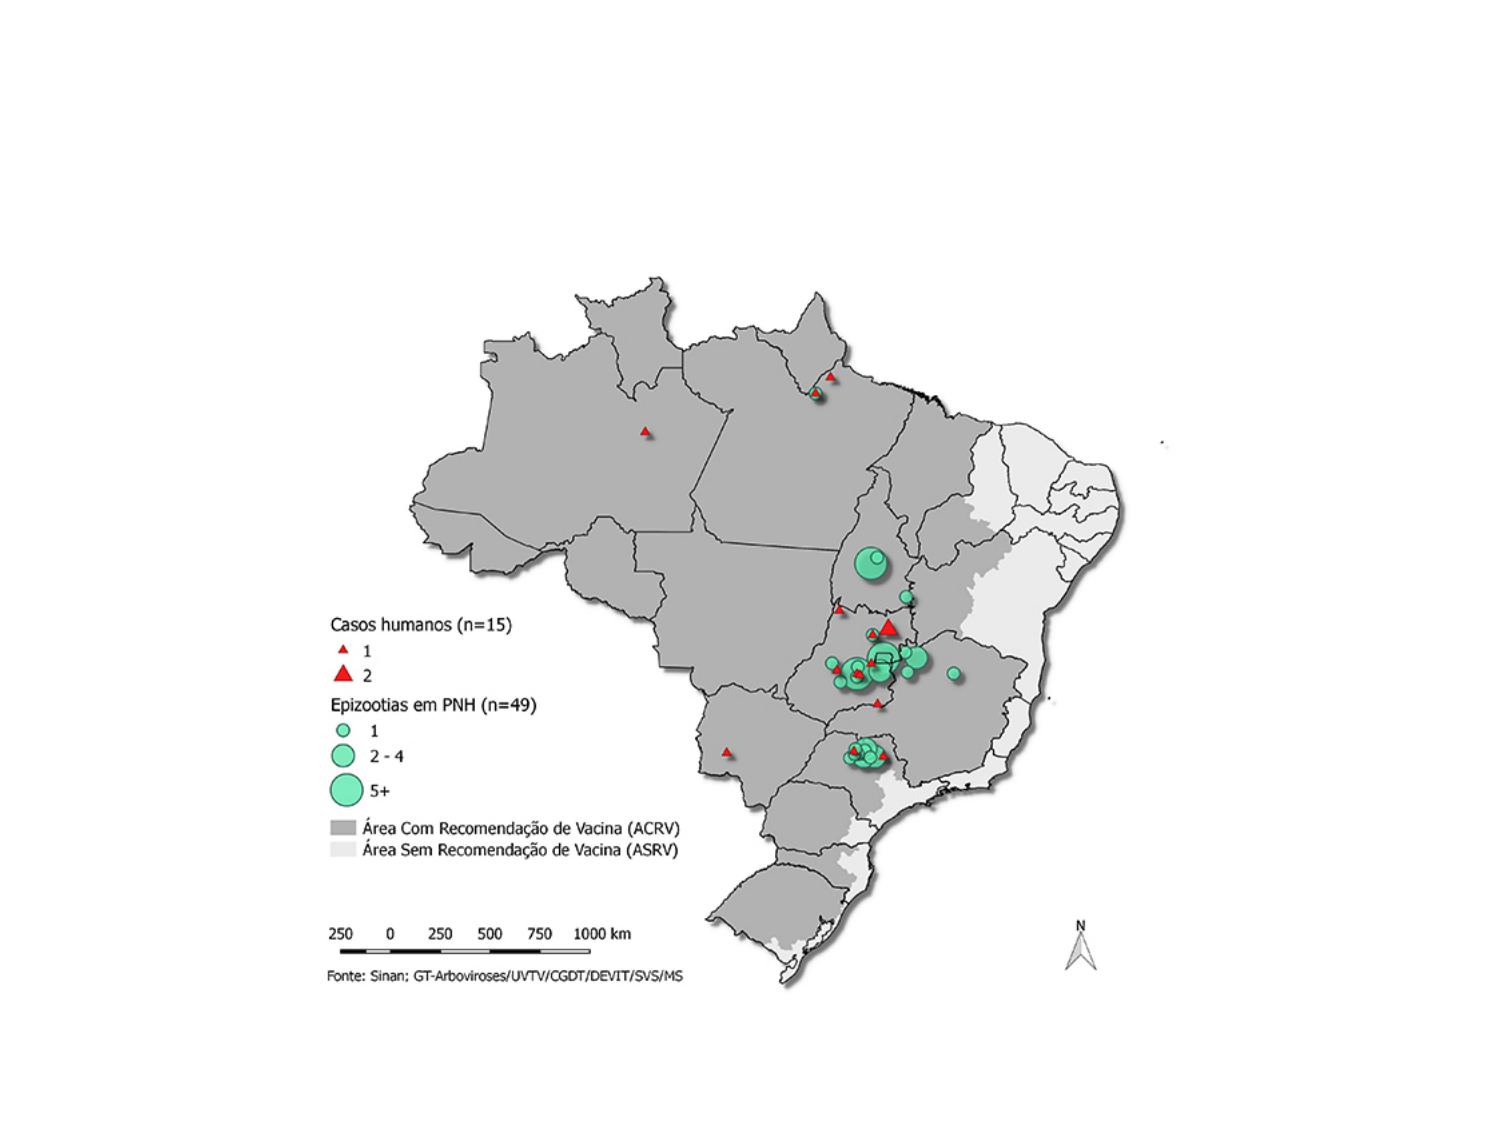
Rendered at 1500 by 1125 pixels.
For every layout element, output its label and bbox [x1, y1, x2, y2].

list [316, 262, 1184, 1006]
